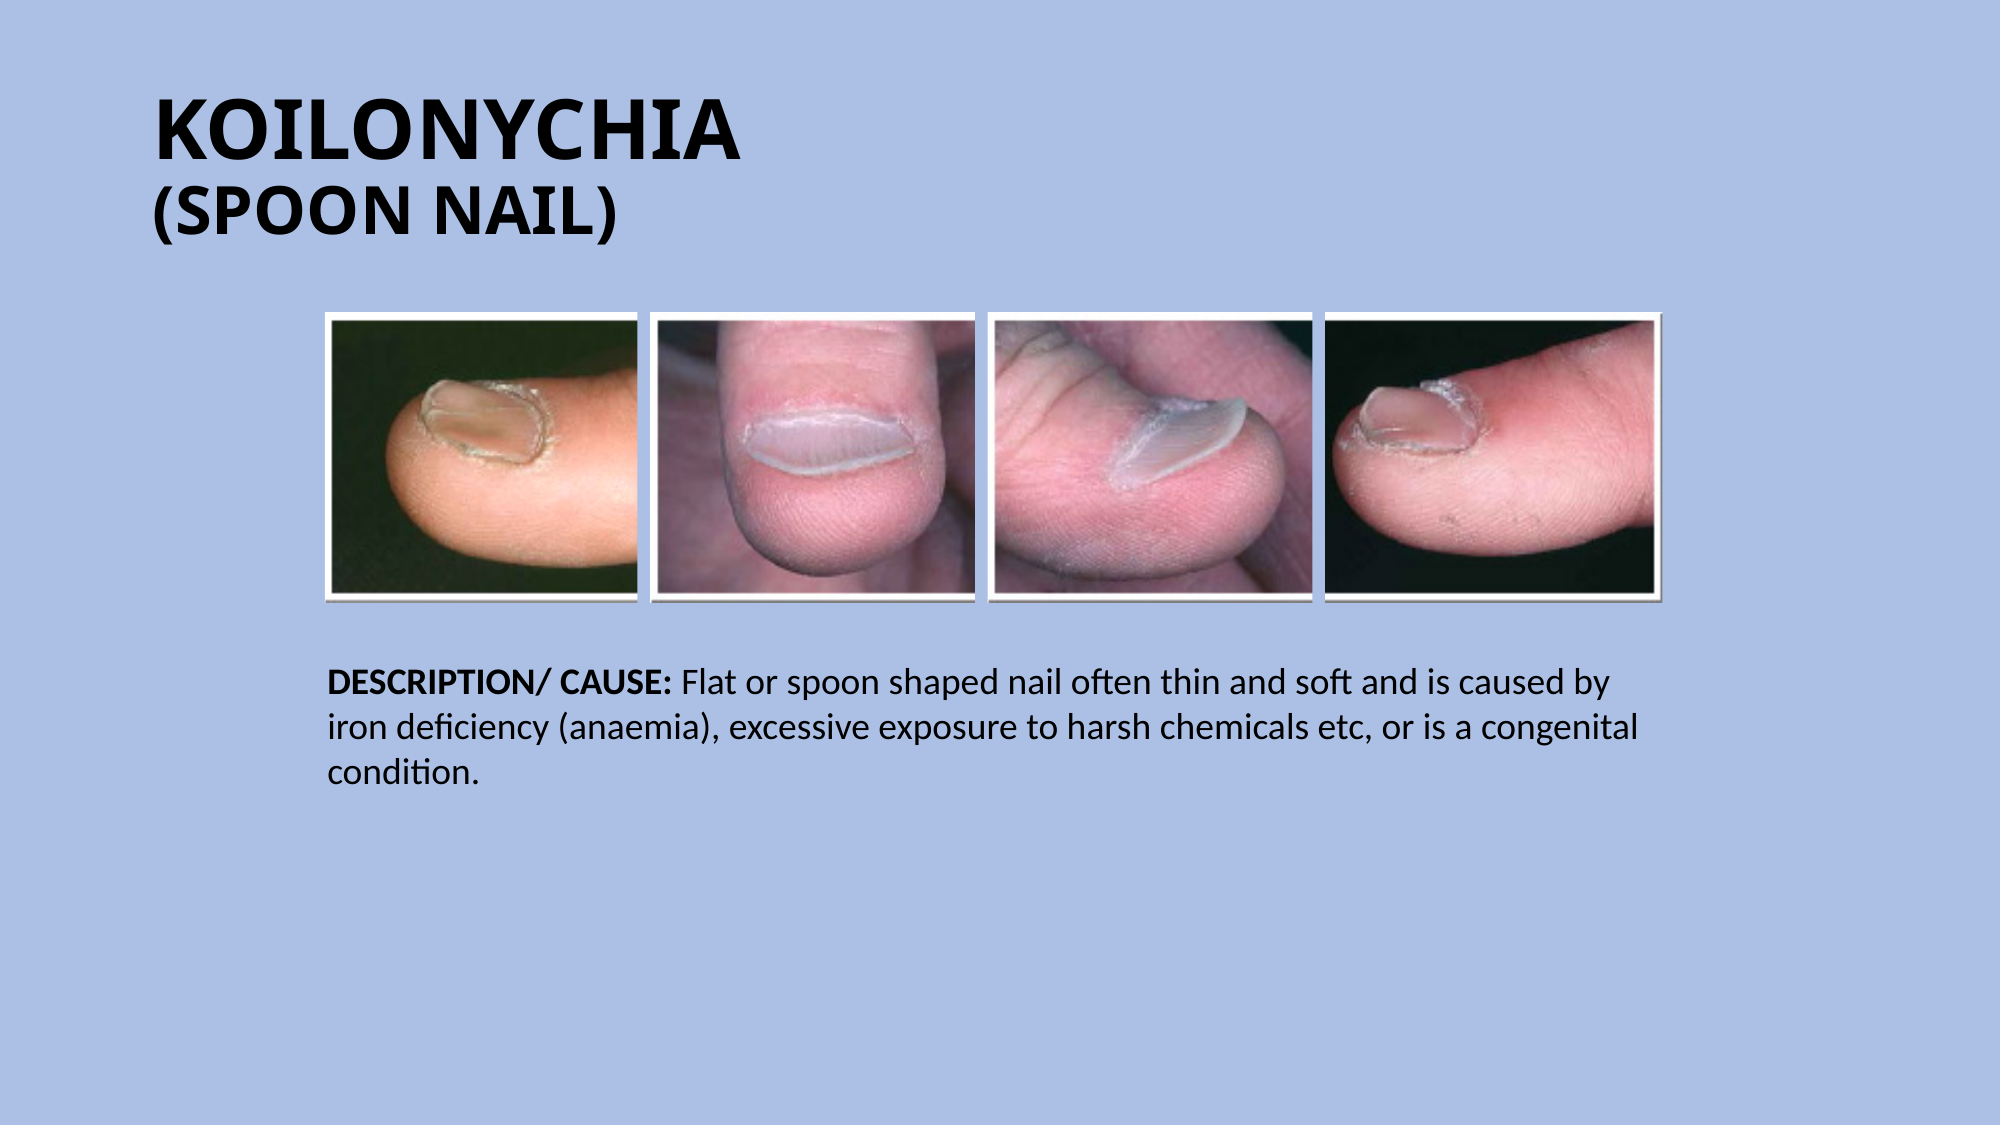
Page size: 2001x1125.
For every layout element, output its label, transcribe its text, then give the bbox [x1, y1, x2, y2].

picture [987, 312, 1313, 603]
picture [1324, 312, 1663, 603]
picture [649, 312, 975, 603]
picture [324, 312, 638, 603]
text_box DESCRIPTION/ CAUSE: Flat or spoon shaped nail often thin and soft and is caused by iron deficiency (anaemia), excessive exposure to harsh chemicals etc, or is a congenital condition. [312, 649, 1663, 800]
title KOILONYCHIA (SPOON NAIL) [137, 59, 1863, 278]
